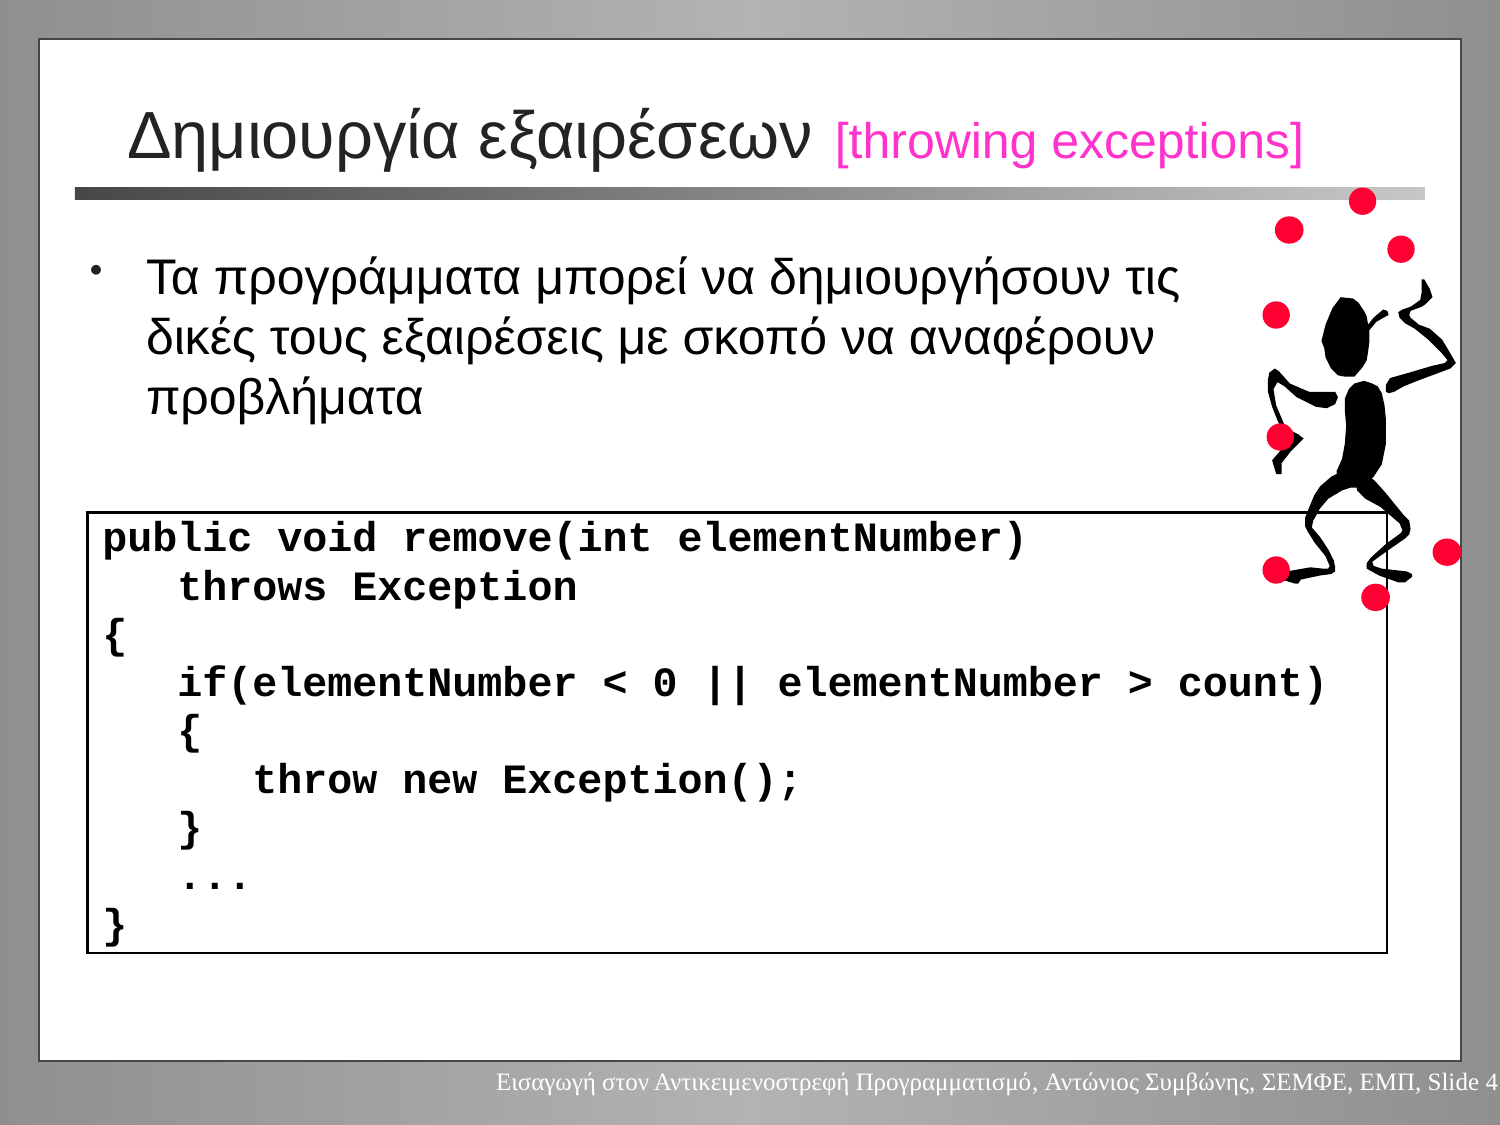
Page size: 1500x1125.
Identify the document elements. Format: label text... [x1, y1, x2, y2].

list Τα προγράμματα μπορεί να δημιουργήσουν τις δικές τους εξαιρέσεις με σκοπό να αναφέρουν προβλήματα [75, 237, 1250, 450]
text_box public void remove(int elementNumber) throws Exception { if(elementNumber < 0 || elementNumber > count) { throw new Exception(); } ... } [87, 512, 1388, 954]
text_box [1262, 187, 1463, 613]
title Δημιουργία εξαιρέσεων [throwing exceptions] [112, 82, 1388, 175]
